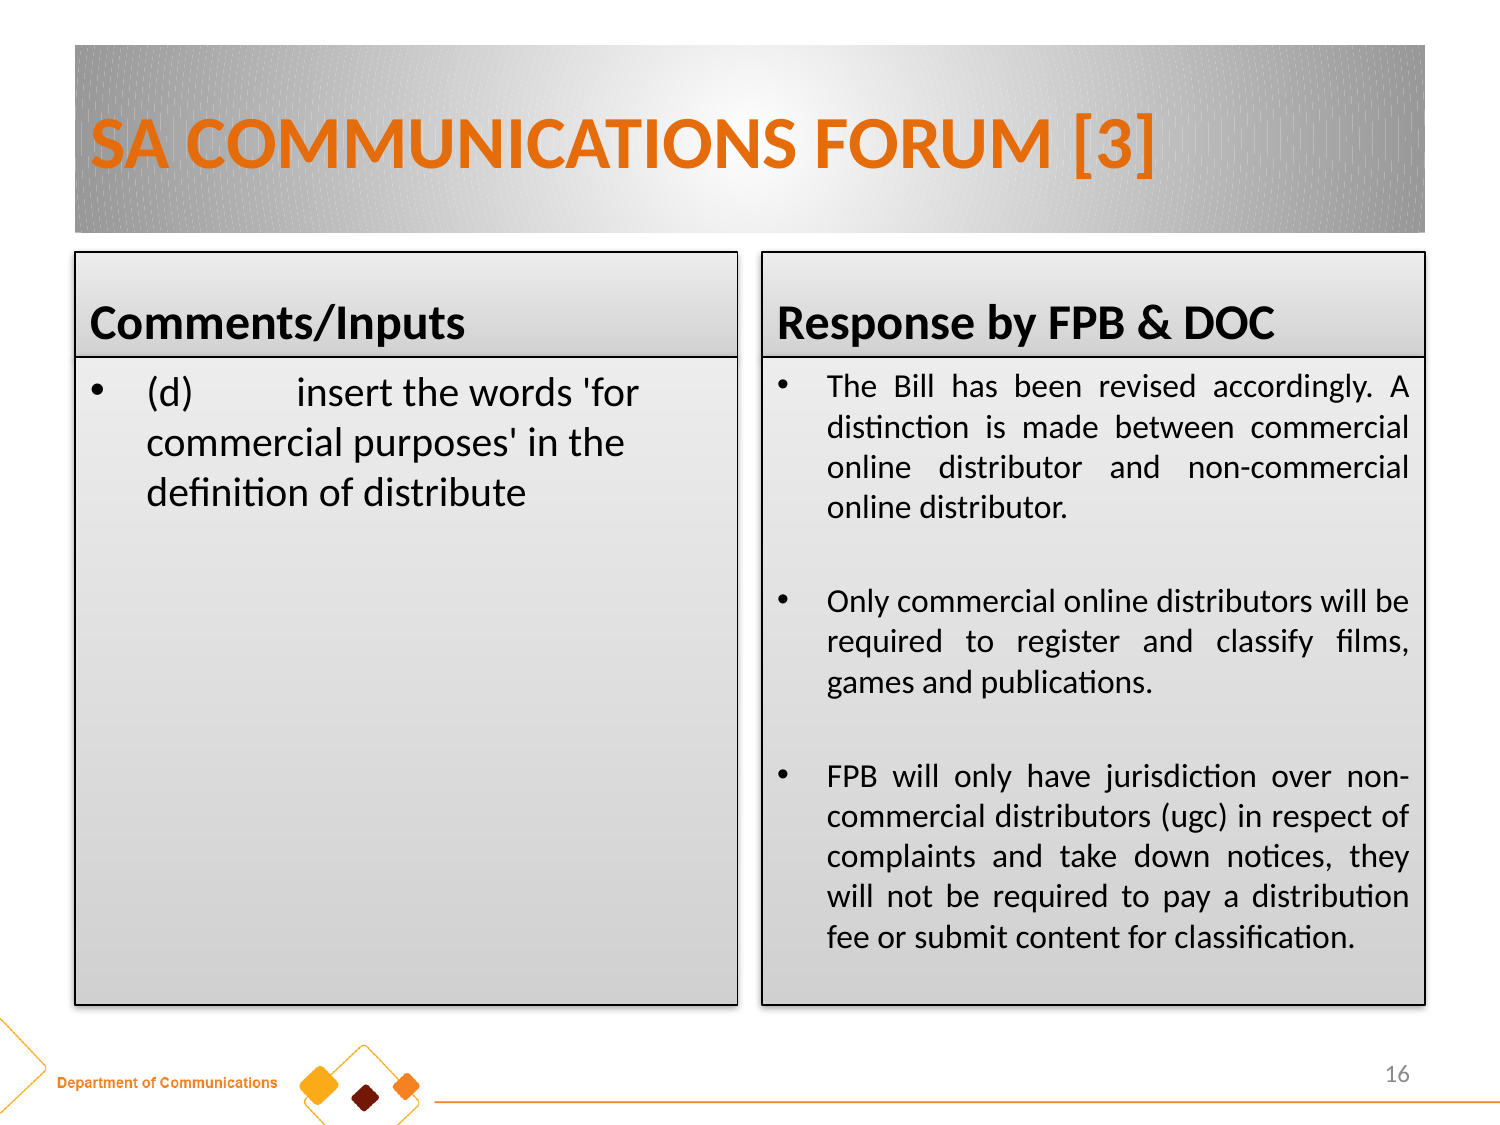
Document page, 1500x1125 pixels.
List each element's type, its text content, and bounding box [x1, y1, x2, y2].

list The Bill has been revised accordingly. A distinction is made between commercial online distributor and non-commercial online distributor. Only commercial online distributors will be required to register and classify films, games and publications. FPB will only have jurisdiction over non-commercial distributors (ugc) in respect of complaints and take down notices, they will not be required to pay a distribution fee or submit content for classification. [761, 356, 1426, 1006]
list (d) insert the words 'for commercial purposes' in the definition of distribute [74, 356, 738, 1006]
title SA COMMUNICATIONS FORUM [3] [75, 45, 1425, 233]
picture [0, 0, 1500, 1125]
list Response by FPB & DOC [761, 251, 1426, 355]
slide_number 16 [1074, 1042, 1425, 1103]
list Comments/Inputs [74, 251, 738, 355]
